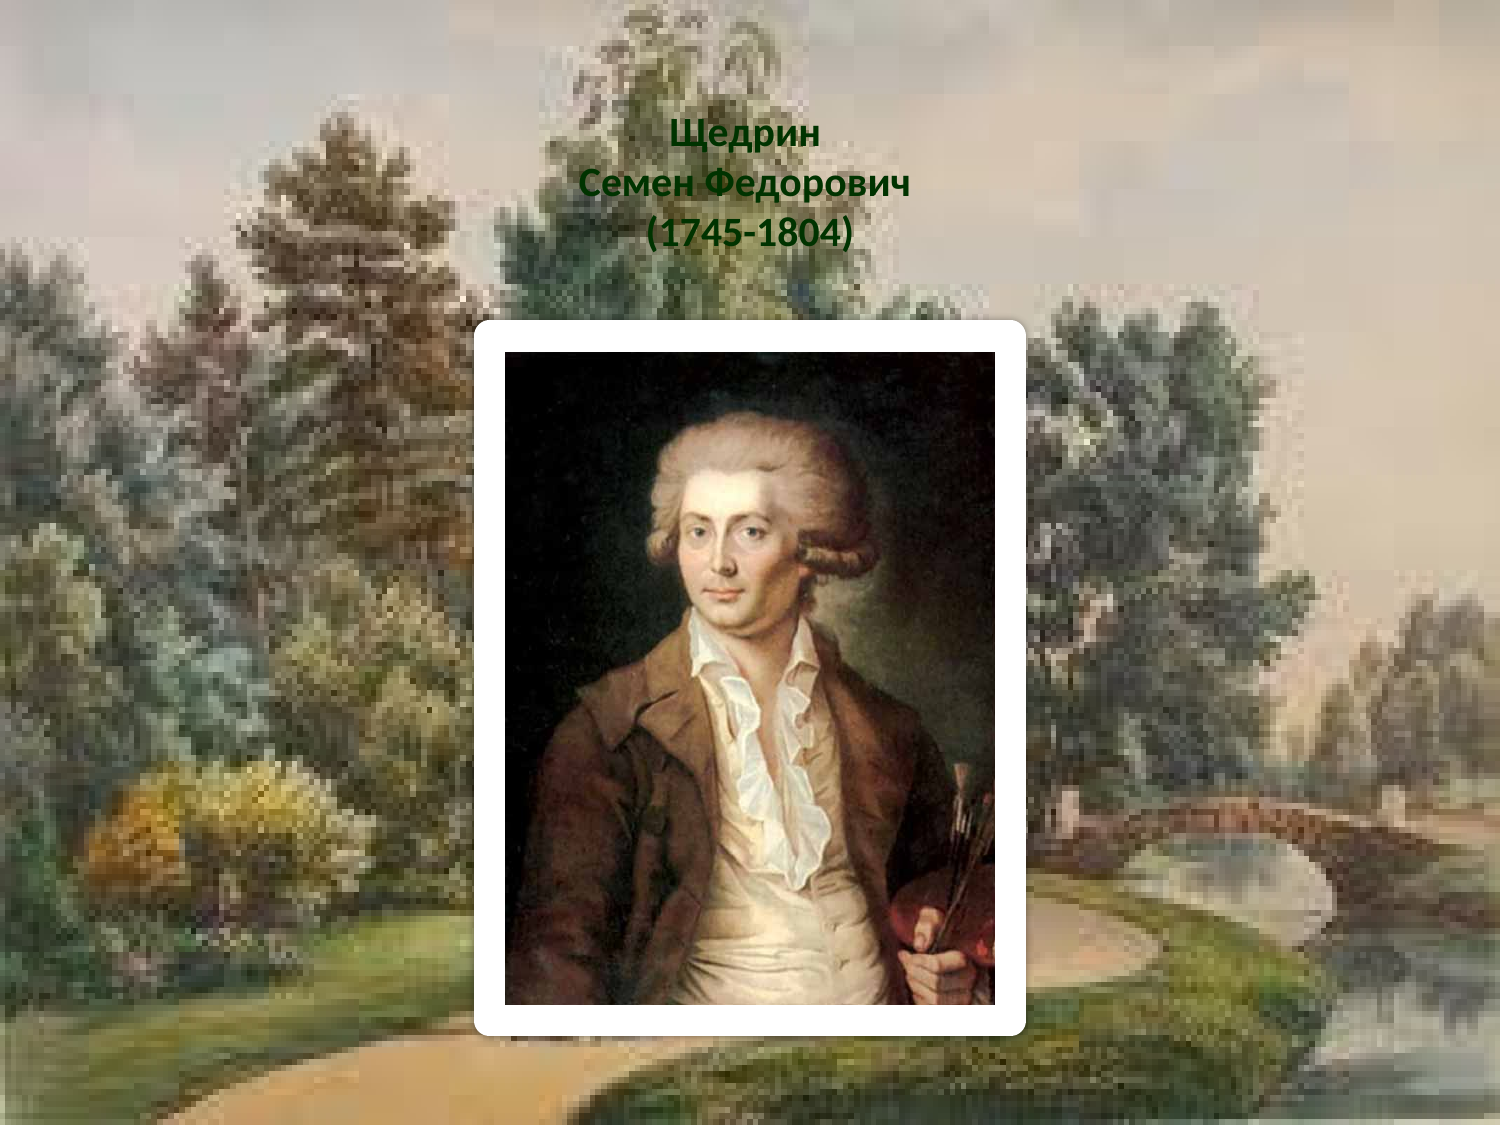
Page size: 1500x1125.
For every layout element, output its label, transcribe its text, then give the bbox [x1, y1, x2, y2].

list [504, 351, 996, 1006]
picture [0, 0, 1500, 1125]
title Щедрин Семен Федорович (1745-1804) [75, 45, 1425, 340]
